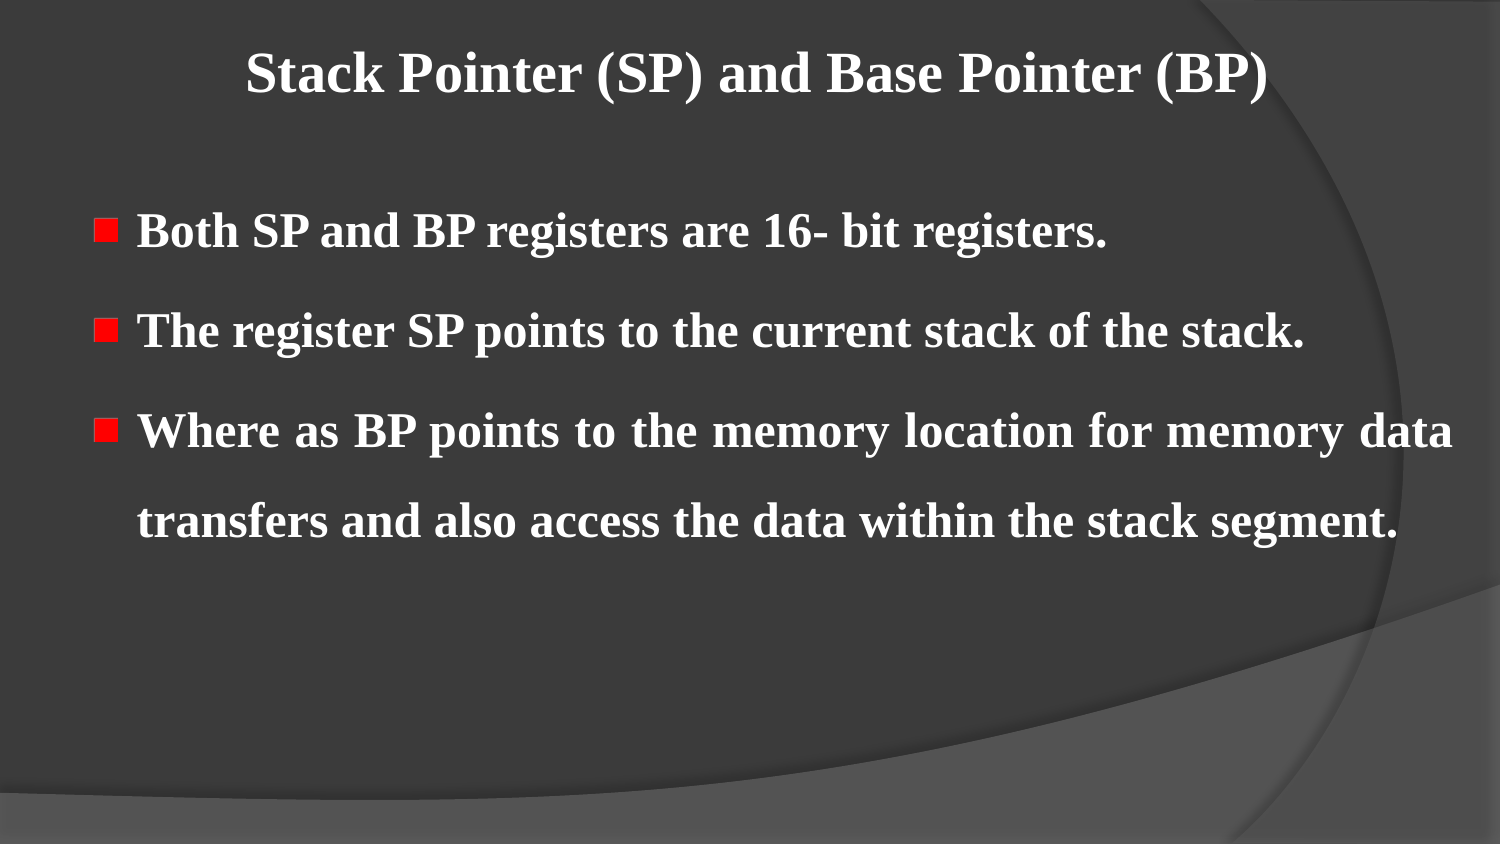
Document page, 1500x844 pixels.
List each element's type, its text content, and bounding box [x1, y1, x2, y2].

list Both SP and BP registers are 16- bit registers. The register SP points to the current stack of the stack. Where as BP points to the memory location for memory data transfers and also access the data within the stack segment. [75, 159, 1469, 815]
picture [89, 413, 118, 442]
title Stack Pointer (SP) and Base Pointer (BP) [75, 33, 1440, 159]
picture [89, 313, 118, 342]
picture [89, 213, 118, 242]
